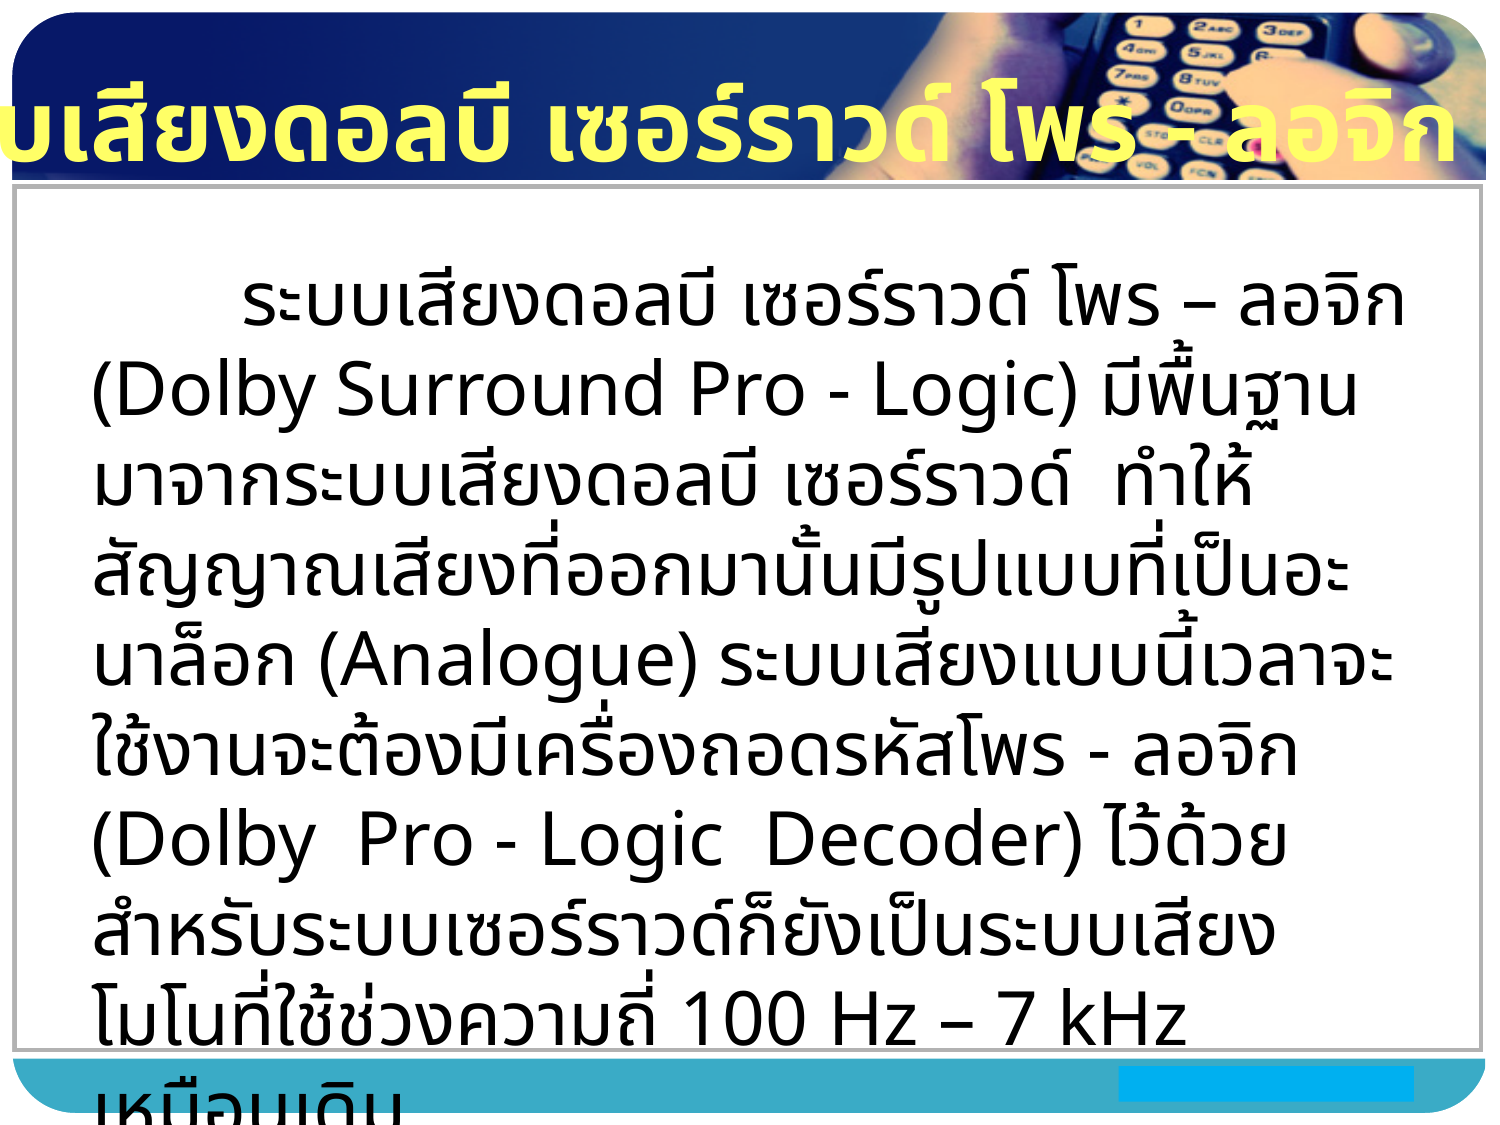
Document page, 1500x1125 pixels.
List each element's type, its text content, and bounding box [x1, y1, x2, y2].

text_box ระบบเสียงดอลบี เซอร์ราวด์ โพร - ลอจิก [0, 54, 1476, 190]
text_box [1117, 1064, 1416, 1104]
picture [17, 13, 1486, 180]
text_box ระบบเสียงดอลบี เซอร์ราวด์ โพร – ลอจิก (Dolby Surround Pro - Logic) มีพื้นฐานมาจากระบบเสียงดอลบี เซอร์ราวด์ ทำให้สัญญาณเสียงที่ออกมานั้นมีรูปแบบที่เป็นอะนาล็อก (Analogue) ระบบเสียงแบบนี้เวลาจะใช้งานจะต้องมีเครื่องถอดรหัสโพร - ลอจิก (Dolby Pro - Logic Decoder) ไว้ด้วย สำหรับระบบเซอร์ราวด์ก็ยังเป็นระบบเสียง โมโนที่ใช้ช่วงความถี่ 100 Hz – 7 kHz เหมือนเดิม [76, 243, 1436, 1125]
